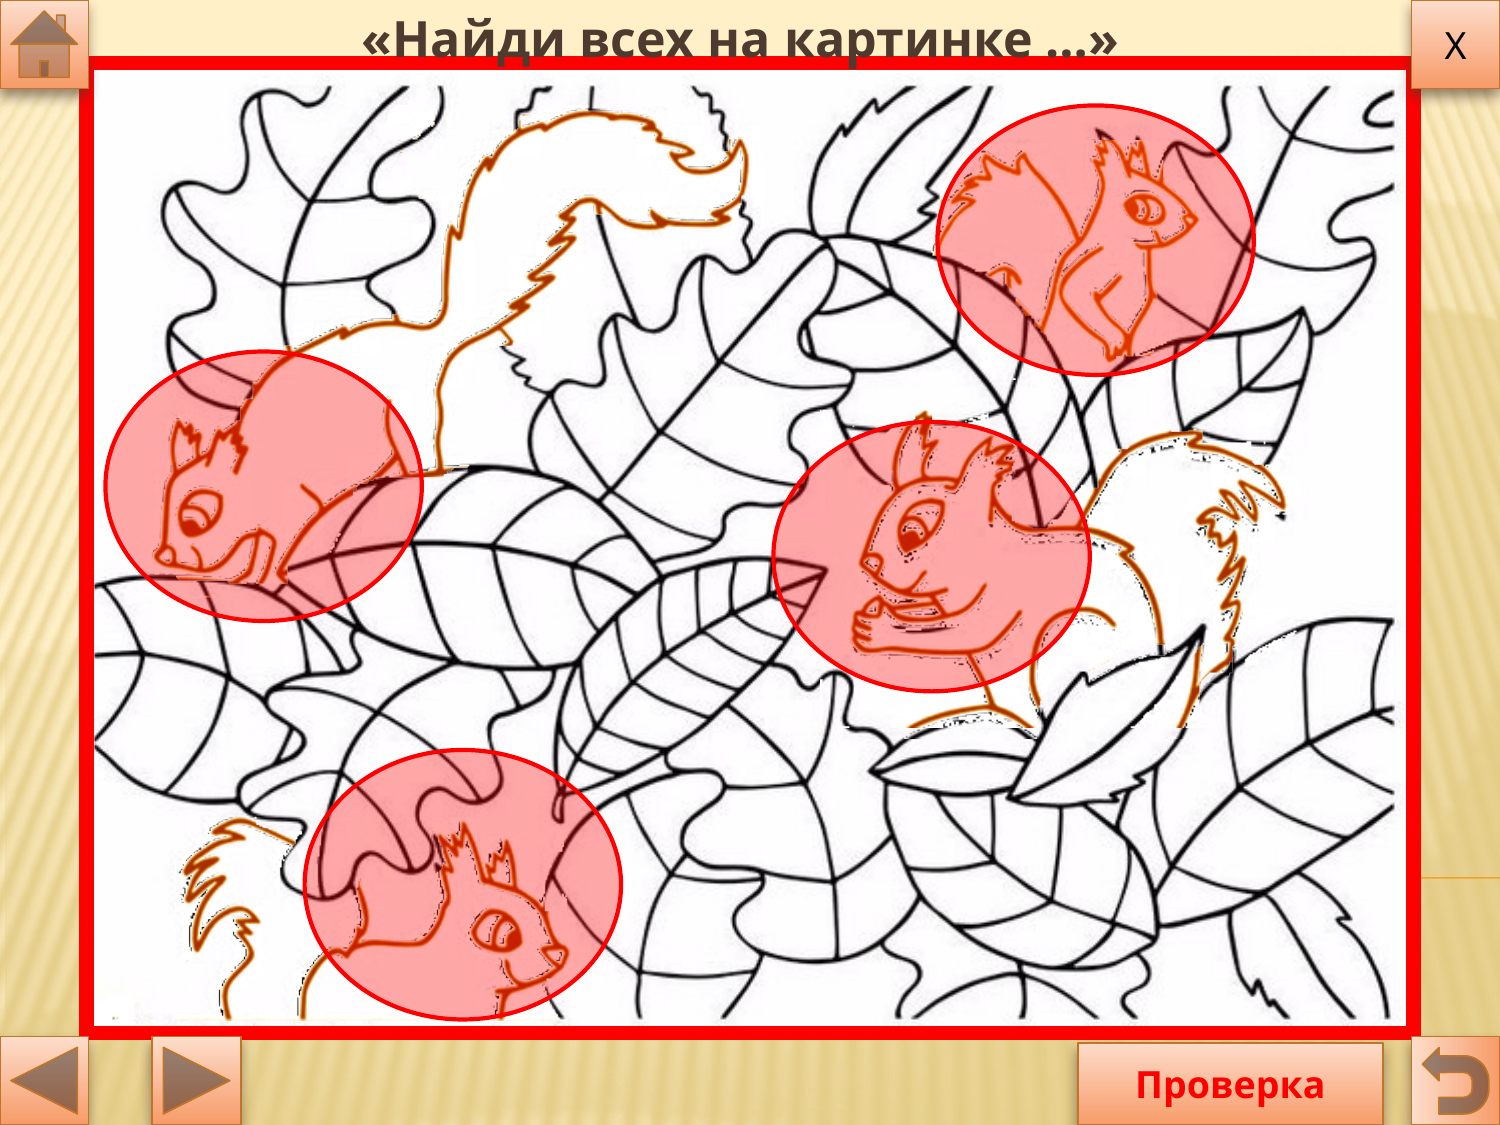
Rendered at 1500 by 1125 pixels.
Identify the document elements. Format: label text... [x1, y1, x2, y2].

text_box Х [1411, 0, 1500, 89]
text_box [0, 0, 89, 89]
text_box Проверка [1077, 1045, 1384, 1125]
text_box [1411, 1036, 1500, 1125]
picture [93, 70, 1407, 1027]
text_box [151, 1045, 242, 1125]
text_box [0, 1036, 89, 1125]
text_box «Найди всех на картинке …» [347, 0, 1135, 69]
